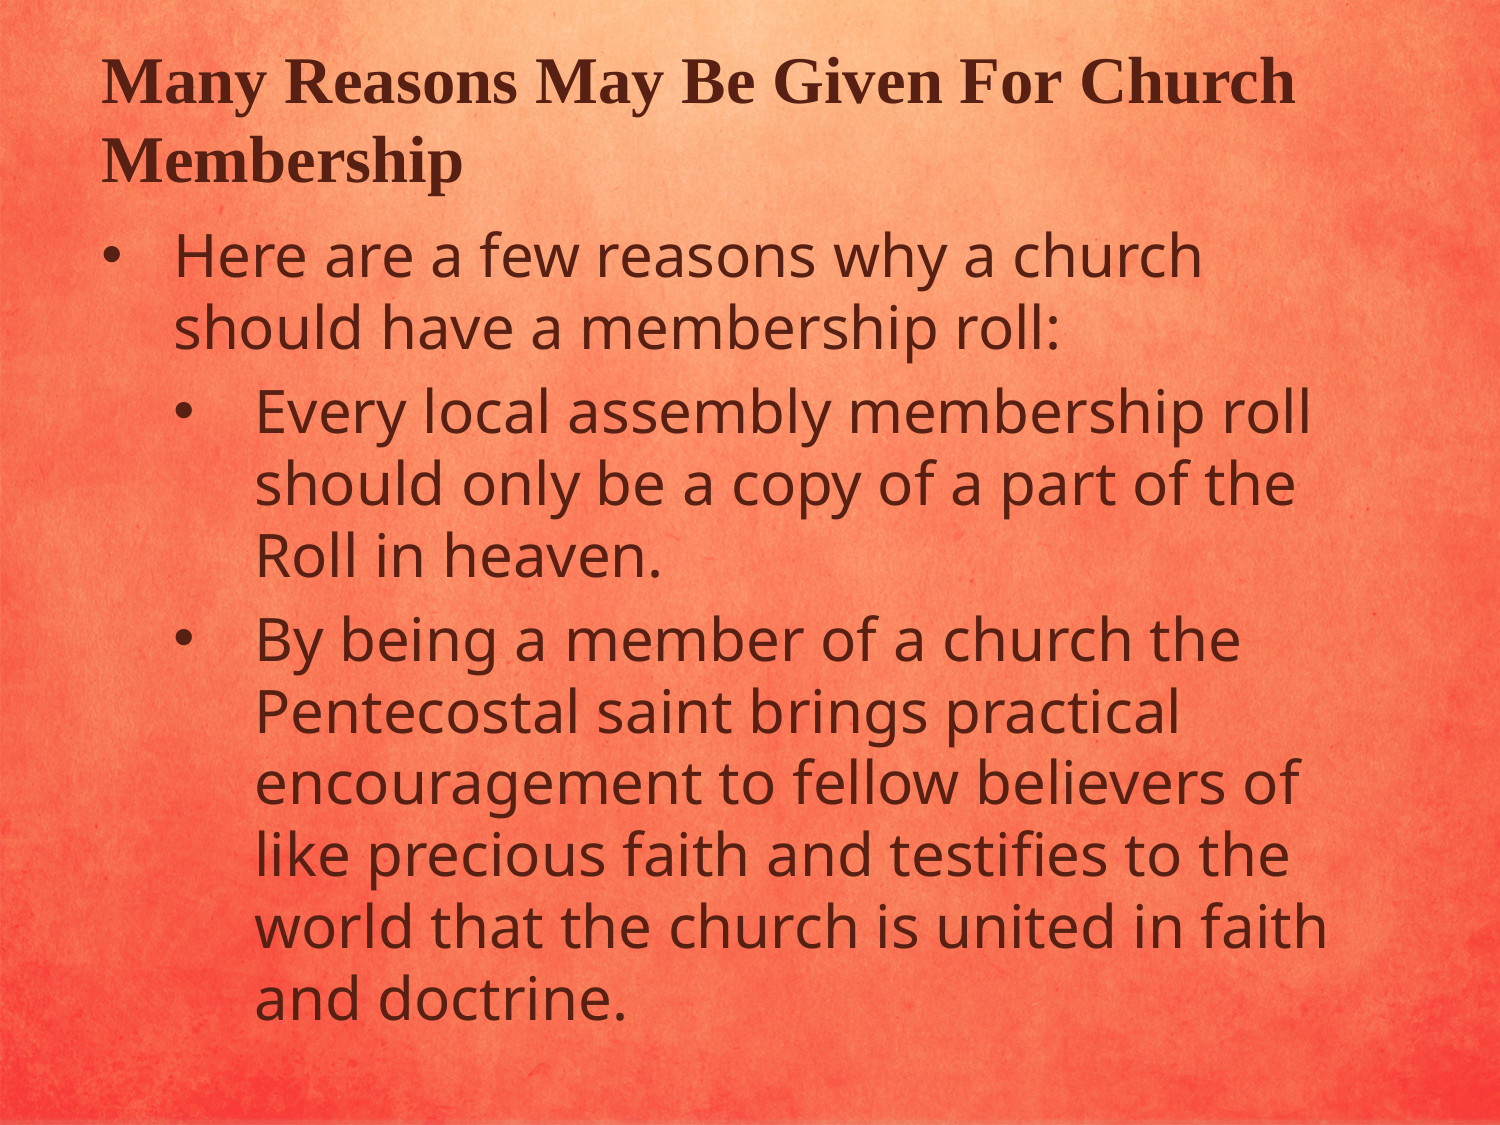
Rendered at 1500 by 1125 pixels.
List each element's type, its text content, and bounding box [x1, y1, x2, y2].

text_box Many Reasons May Be Given For Church Membership [86, 28, 1425, 204]
list Here are a few reasons why a church should have a membership roll: Every local assembly membership roll should only be a copy of a part of the Roll in heaven. By being a member of a church the Pentecostal saint brings practical encouragement to fellow believers of like precious faith and testifies to the world that the church is united in faith and doctrine. [86, 205, 1425, 1045]
picture [0, 0, 1500, 1125]
